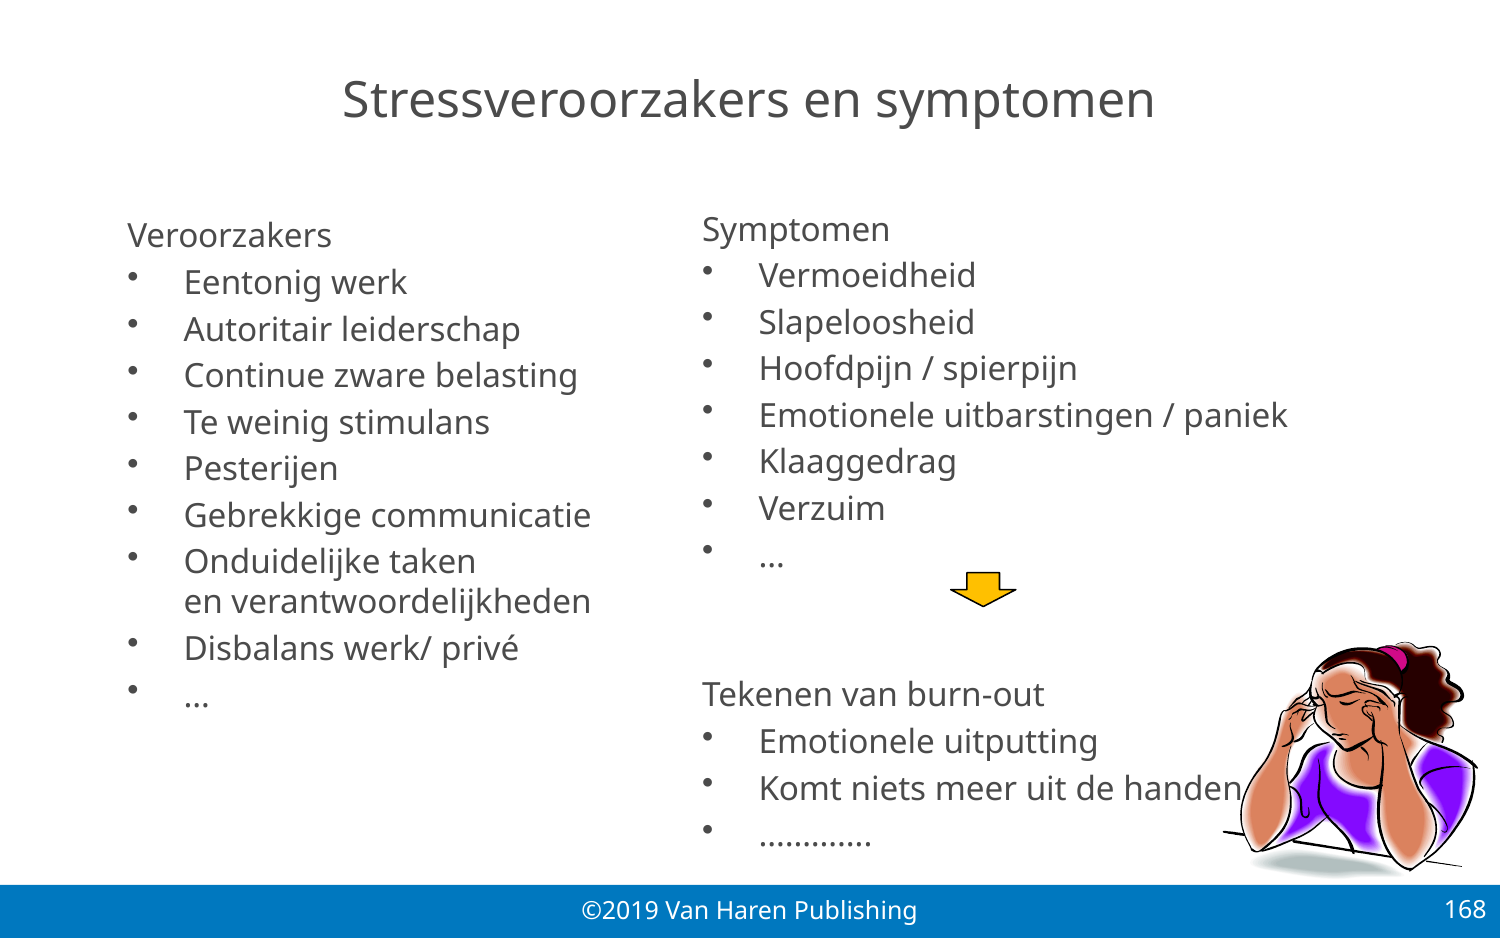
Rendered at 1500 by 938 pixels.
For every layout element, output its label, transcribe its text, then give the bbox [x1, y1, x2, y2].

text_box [1222, 639, 1480, 883]
slide_number 168 [1188, 884, 1500, 938]
title Stressveroorzakers en symptomen [188, 45, 1312, 150]
text_box Symptomen Vermoeidheid Slapeloosheid Hoofdpijn / spierpijn Emotionele uitbarstingen / paniek Klaaggedrag Verzuim … Tekenen van burn-out Emotionele uitputting Komt niets meer uit de handen …………. [687, 200, 1349, 763]
list Veroorzakers Eentonig werk Autoritair leiderschap Continue zware belasting Te weinig stimulans Pesterijen Gebrekkige communicatie Onduidelijke taken en verantwoordelijkheden Disbalans werk/ privé … [112, 207, 715, 877]
text_box [950, 572, 1016, 607]
